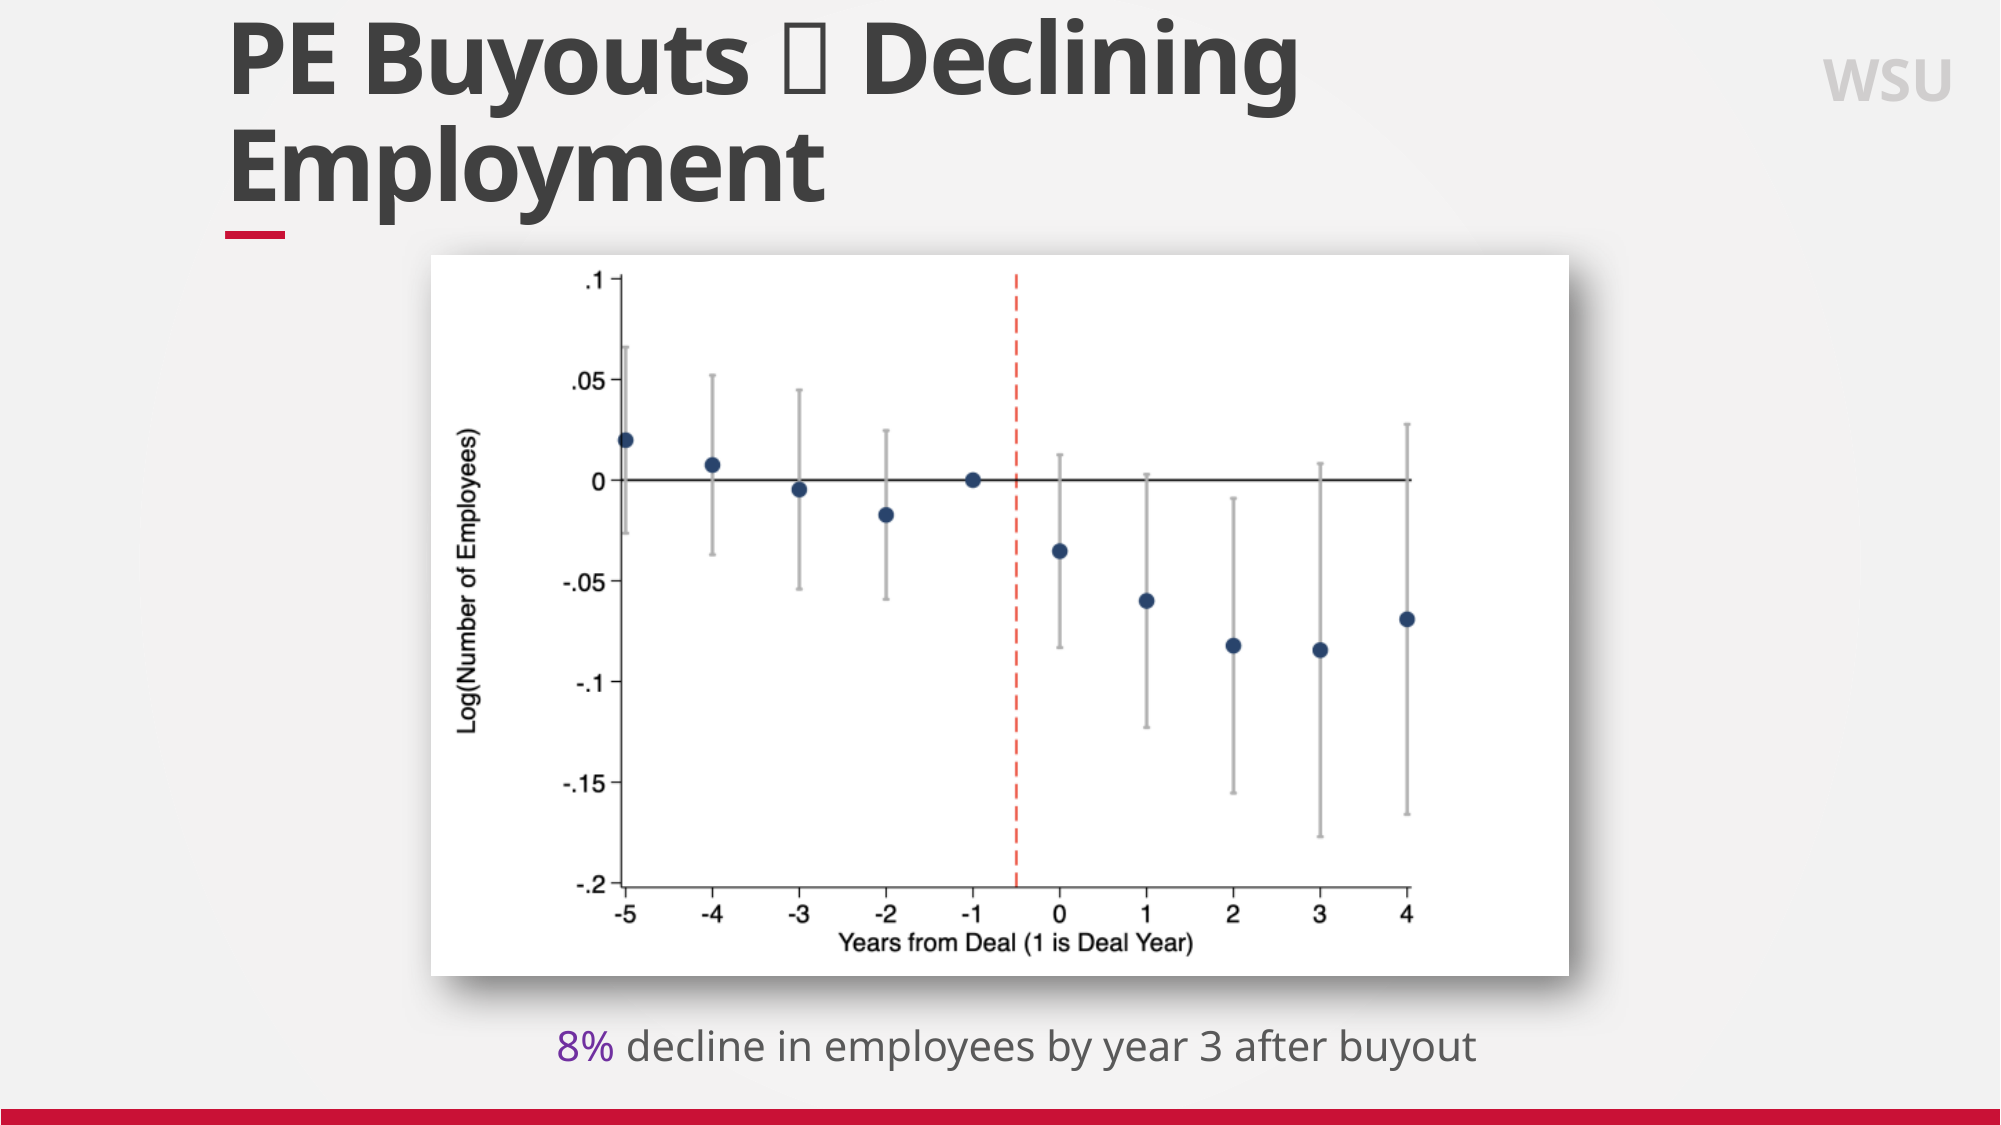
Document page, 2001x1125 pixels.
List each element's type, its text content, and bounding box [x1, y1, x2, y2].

text_box WSU [1808, 35, 1971, 121]
text_box [224, 230, 286, 240]
text_box 8% decline in employees by year 3 after buyout [341, 1012, 1692, 1080]
title PE Buyouts  Declining Employment [225, 81, 1809, 232]
picture [431, 255, 1569, 976]
text_box [0, 1109, 2000, 1125]
